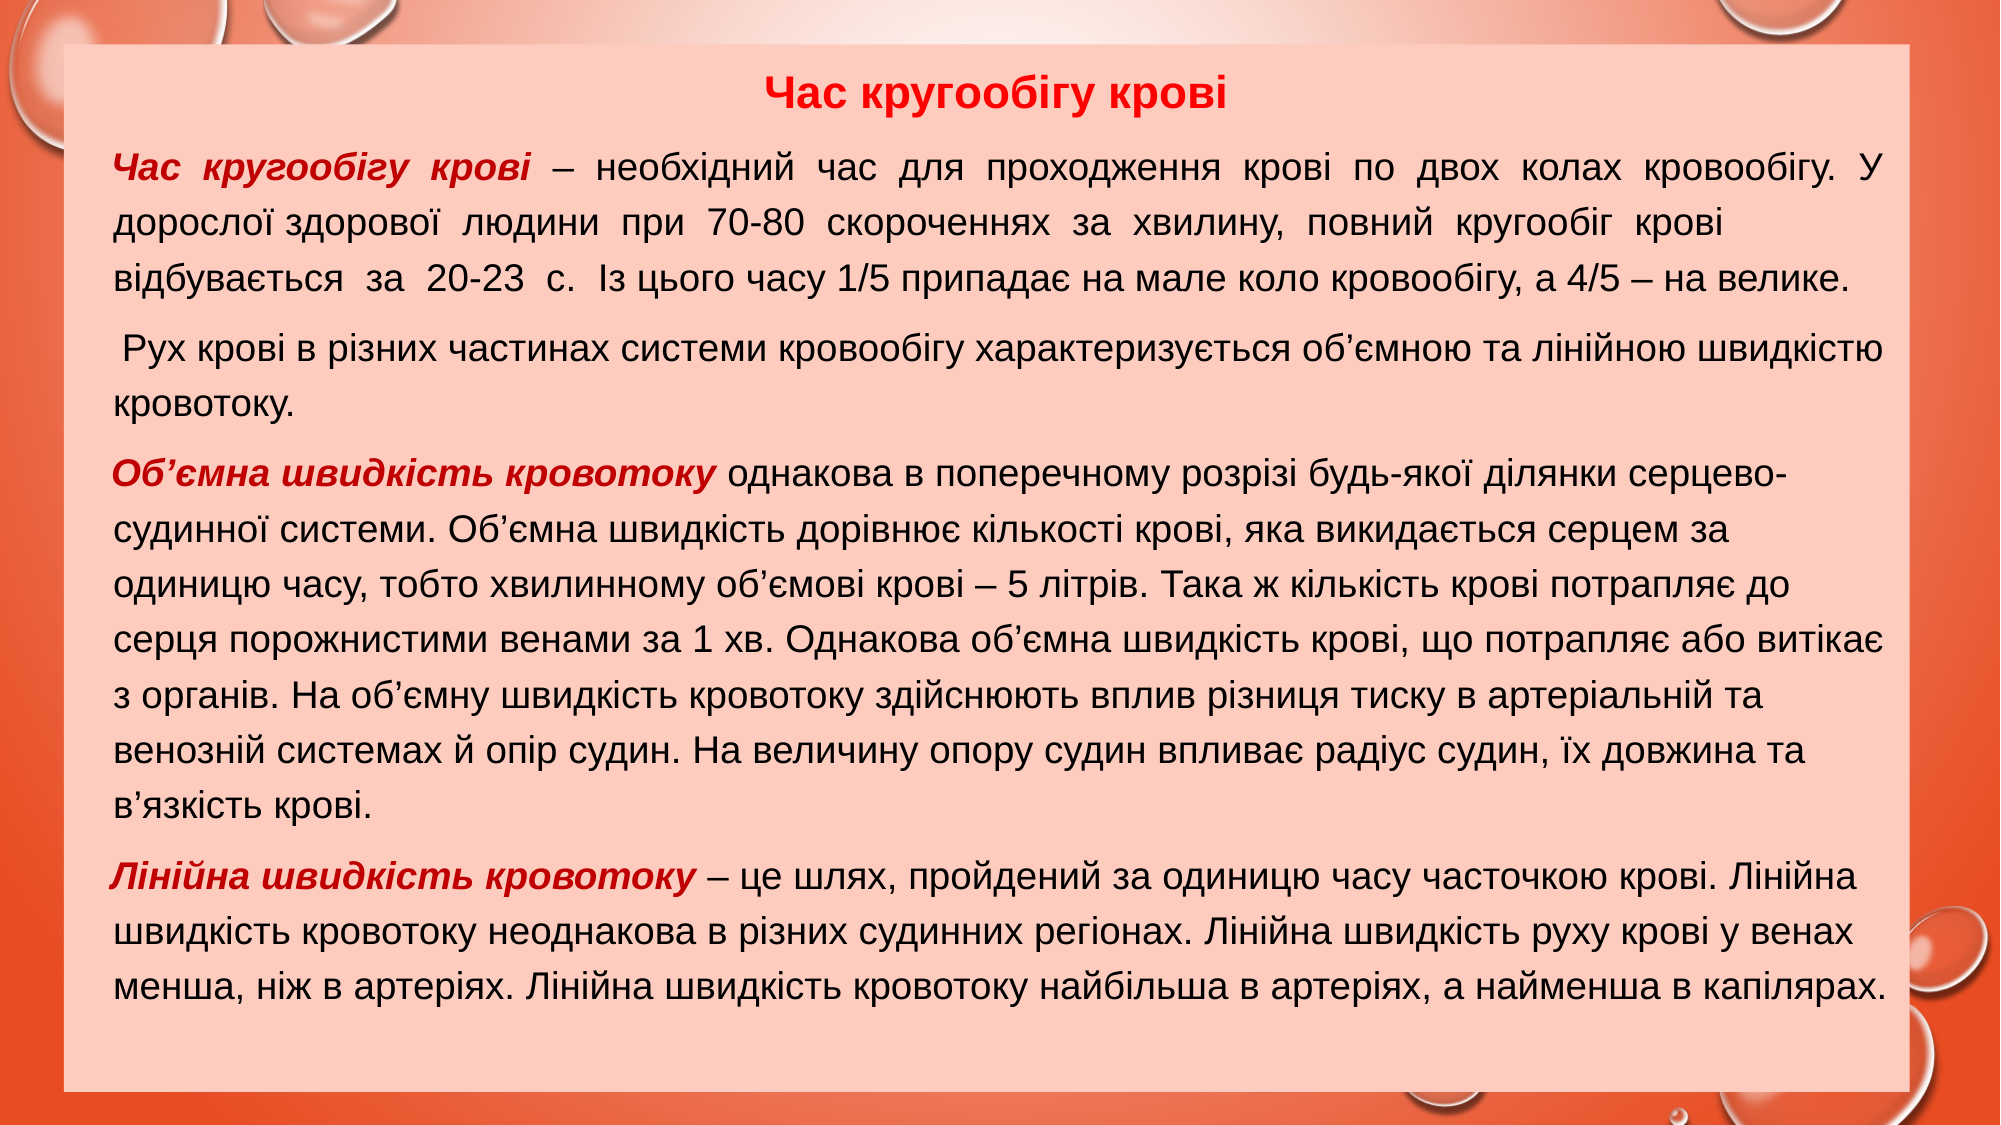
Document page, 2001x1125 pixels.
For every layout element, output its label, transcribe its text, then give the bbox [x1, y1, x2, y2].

list Час кругообігу крові Час кругообігу крові – необхідний час для проходження крові по двох колах кровообігу. У дорослої здорової людини при 70-80 скороченнях за хвилину, повний кругообіг крові відбувається за 20-23 с. Із цього часу 1/5 припадає на мале коло кровообігу, а 4/5 – на велике. Рух крові в різних частинах системи кровообігу характеризується об’ємною та лінійною швидкістю кровотоку. Об’ємна швидкість кровотоку однакова в поперечному розрізі будь-якої ділянки серцево-судинної системи. Об’ємна швидкість дорівнює кількості крові, яка викидається серцем за одиницю часу, тобто хвилинному об’ємові крові – 5 літрів. Така ж кількість крові потрапляє до серця порожнистими венами за 1 хв. Однакова об’ємна швидкість крові, що потрапляє або витікає з органів. На об’ємну швидкість кровотоку здійснюють вплив різниця тиску в артеріальній та венозній системах й опір судин. На величину опору судин впливає радіус судин, їх довжина та в’язкість крові. Лінійна швидкість кровотоку – це шлях, пройдений за одиницю часу часточкою крові. Лінійна швидкість кровотоку неоднакова в різних судинних регіонах. Лінійна швидкість руху крові у венах менша, ніж в артеріях. Лінійна швидкість кровотоку найбільша в артеріях, а найменша в капілярах. [63, 44, 1910, 1092]
picture [0, 0, 2000, 1125]
